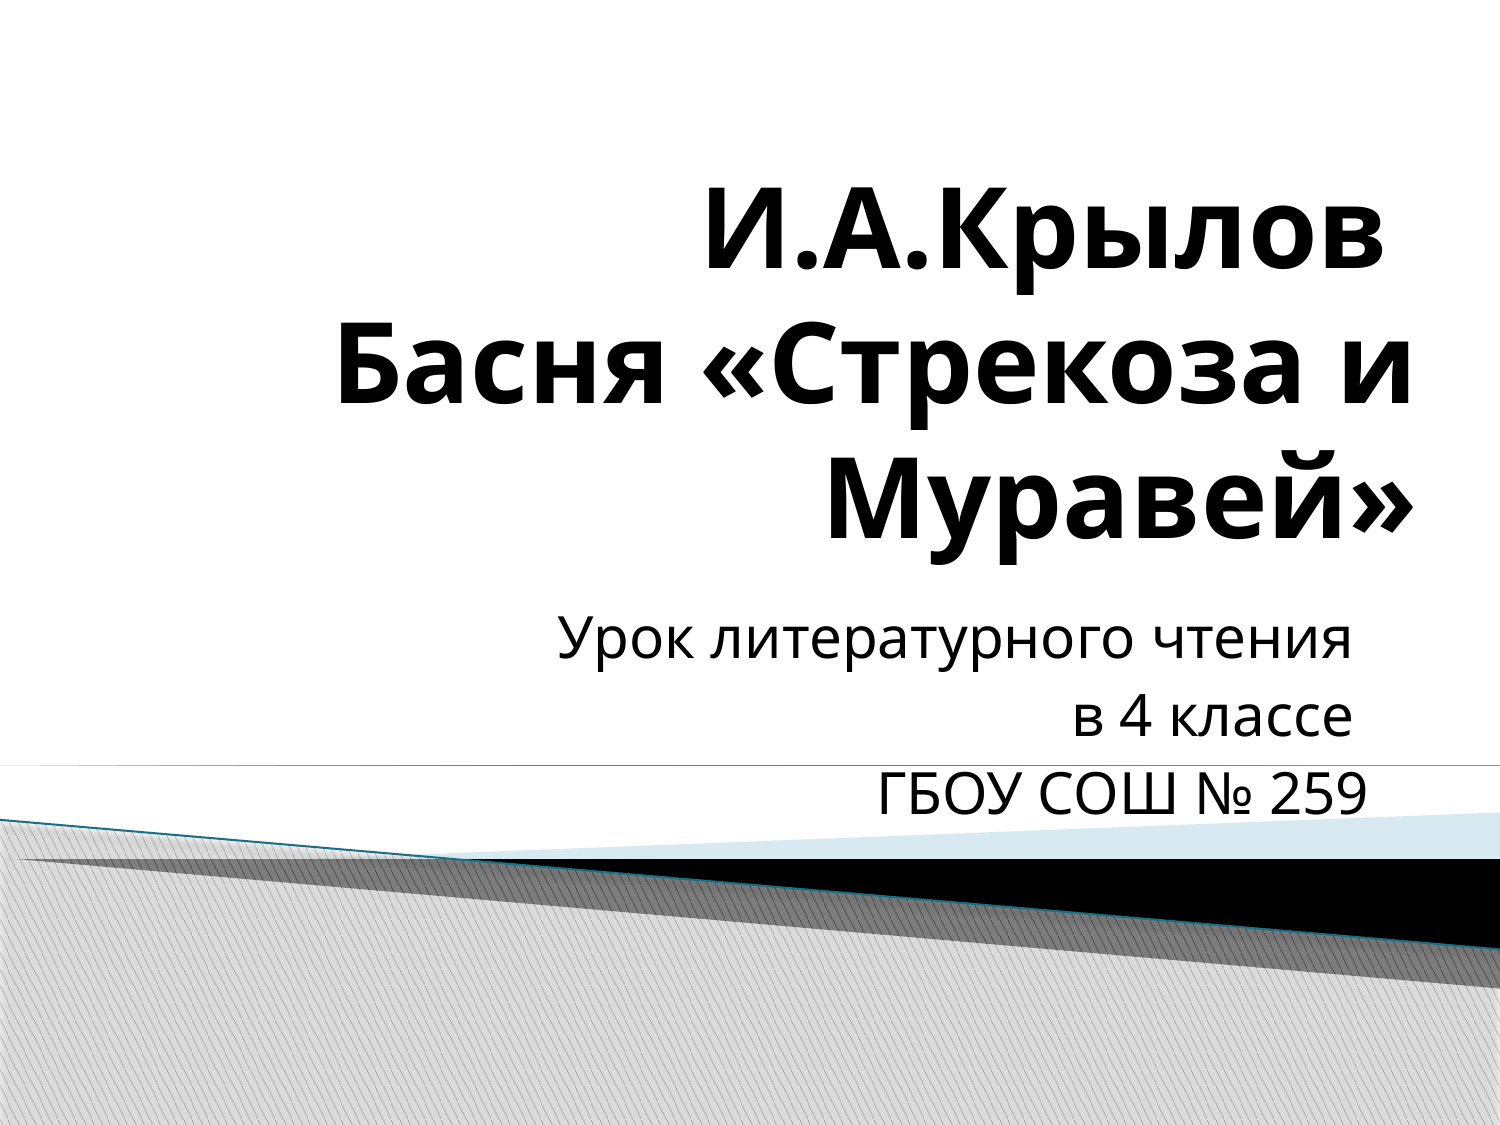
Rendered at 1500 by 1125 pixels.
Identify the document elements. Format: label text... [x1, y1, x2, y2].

text_box И.А.Крылов Басня «Стрекоза и Муравей» [182, 148, 1434, 569]
picture [5, 859, 1500, 989]
subtitle Урок литературного чтения в 4 классе ГБОУ СОШ № 259 [112, 592, 1388, 790]
